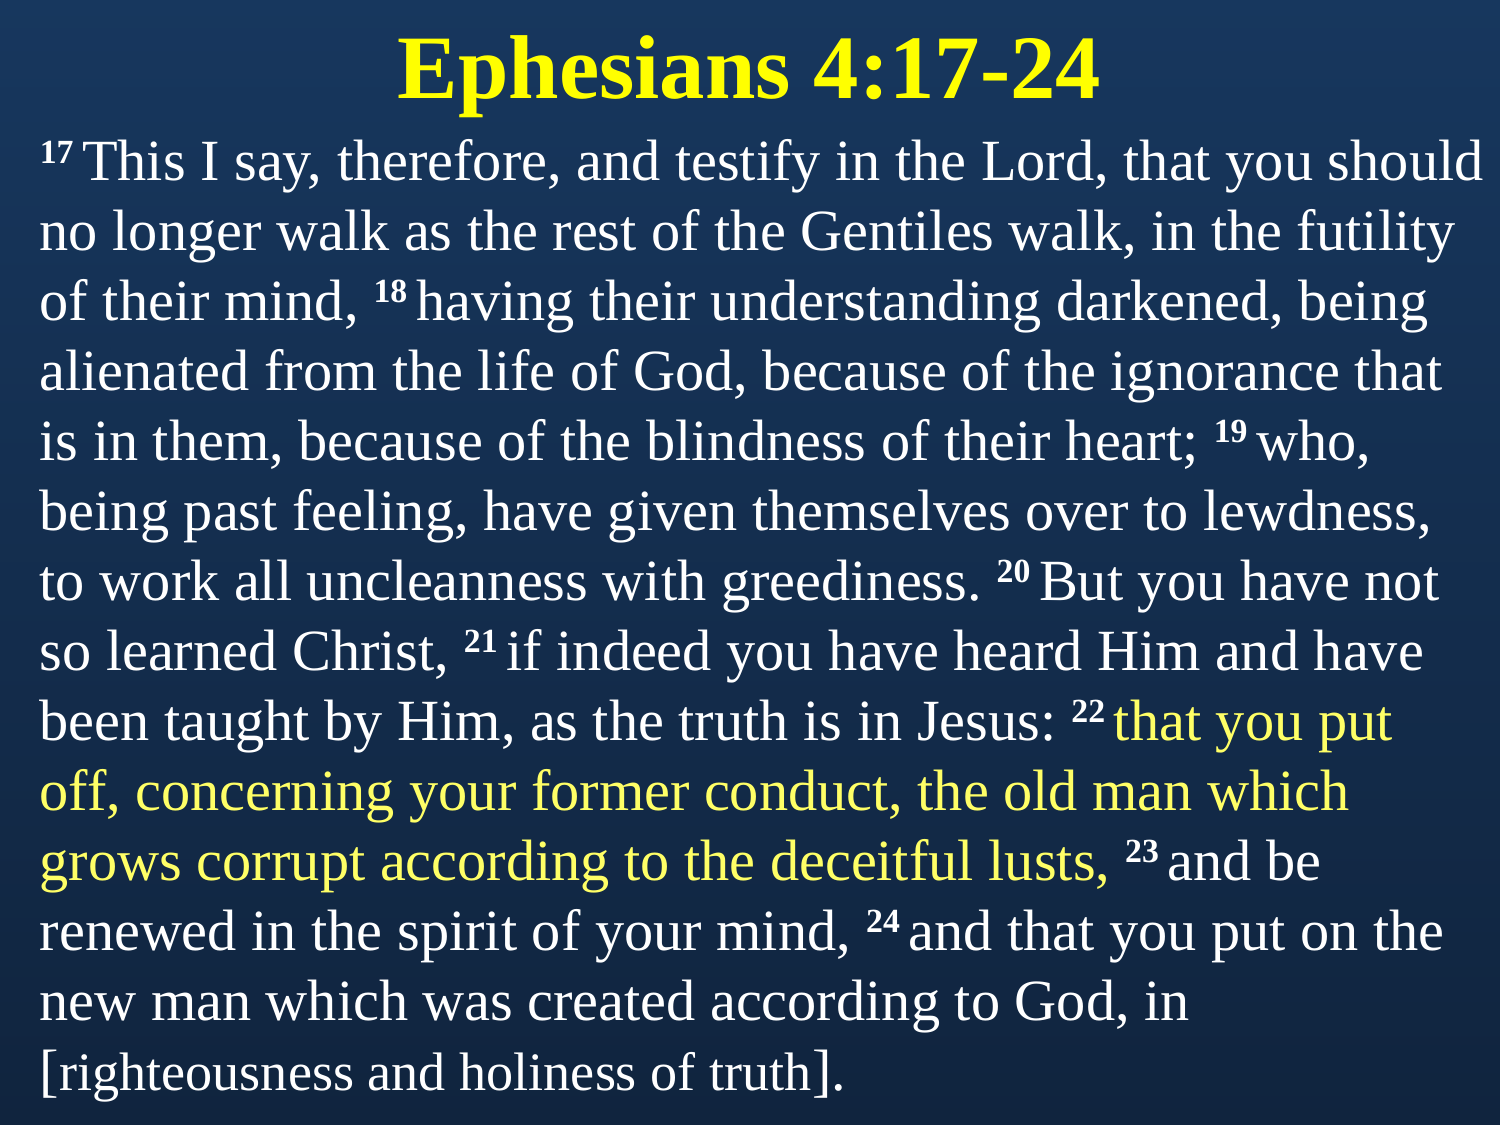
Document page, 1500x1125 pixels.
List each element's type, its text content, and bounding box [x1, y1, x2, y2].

title Ephesians 4:17-24 [0, 0, 1500, 125]
text_box 17 This I say, therefore, and testify in the Lord, that you should no longer walk as the rest of the Gentiles walk, in the futility of their mind, 18 having their understanding darkened, being alienated from the life of God, because of the ignorance that is in them, because of the blindness of their heart; 19 who, being past feeling, have given themselves over to lewdness, to work all uncleanness with greediness. 20 But you have not so learned Christ, 21 if indeed you have heard Him and have been taught by Him, as the truth is in Jesus: 22 that you put off, concerning your former conduct, the old man which grows corrupt according to the deceitful lusts, 23 and be renewed in the spirit of your mind, 24 and that you put on the new man which was created according to God, in [righteousness and holiness of truth]. [24, 114, 1500, 1110]
